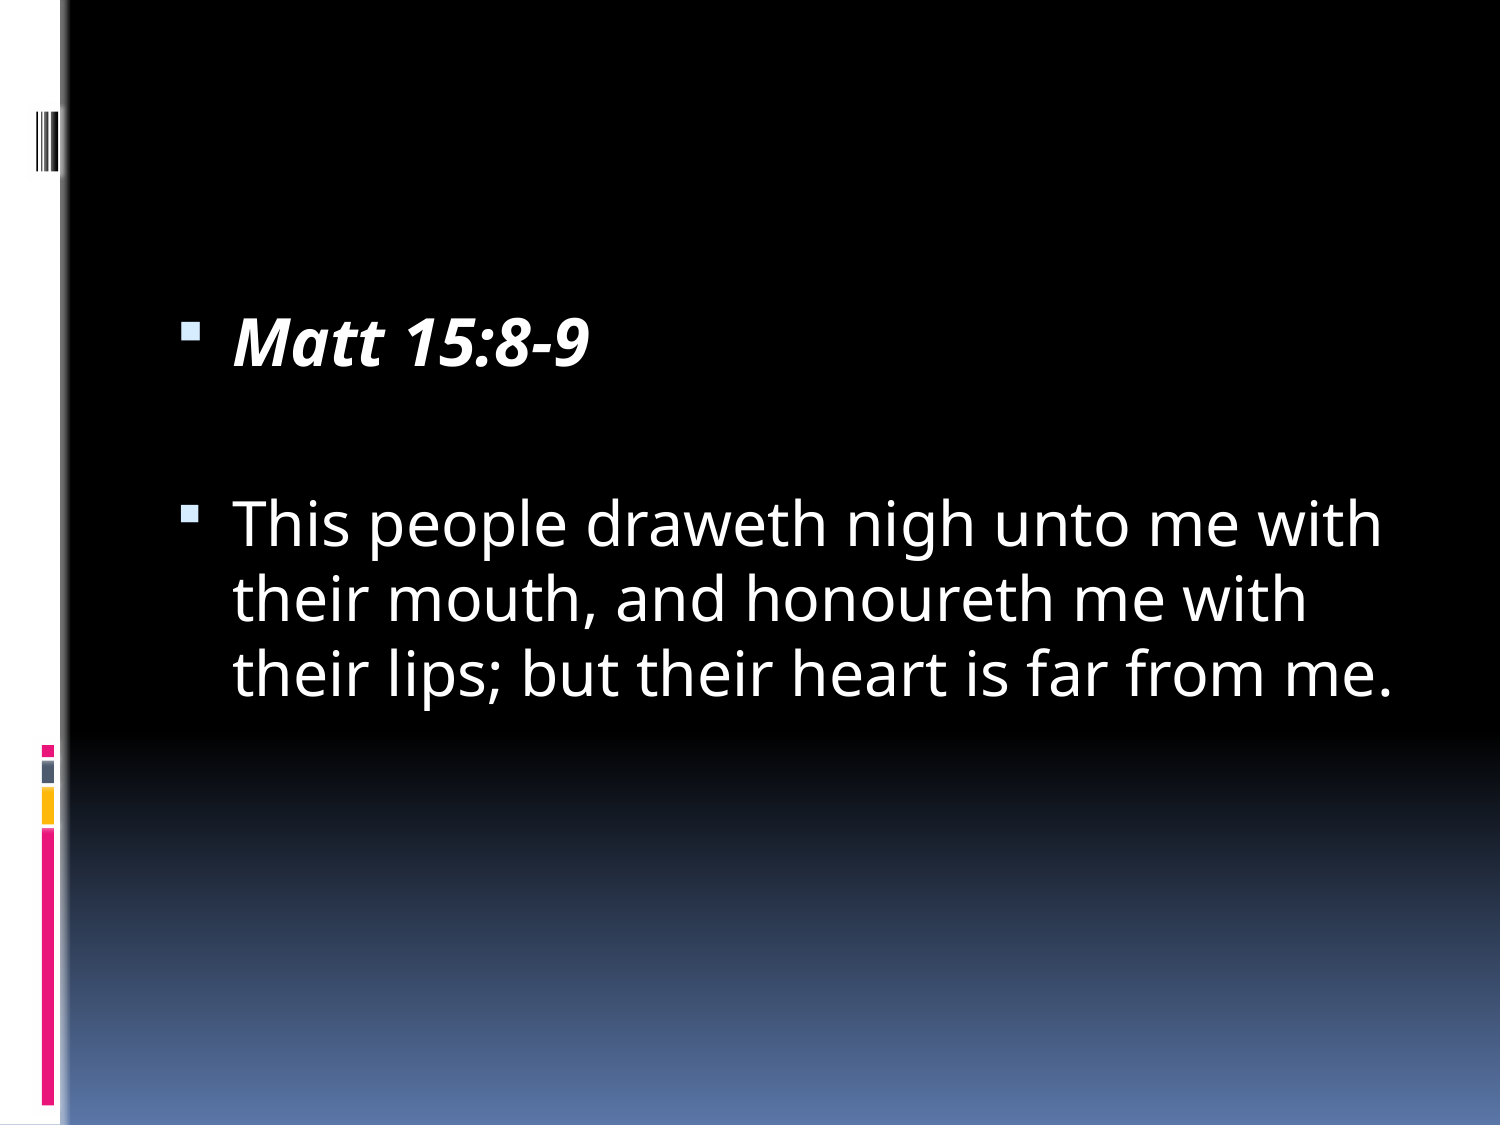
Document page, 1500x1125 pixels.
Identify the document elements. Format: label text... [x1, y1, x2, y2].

list Matt 15:8-9 This people draweth nigh unto me with their mouth, and honoureth me with their lips; but their heart is far from me. [150, 292, 1425, 1043]
